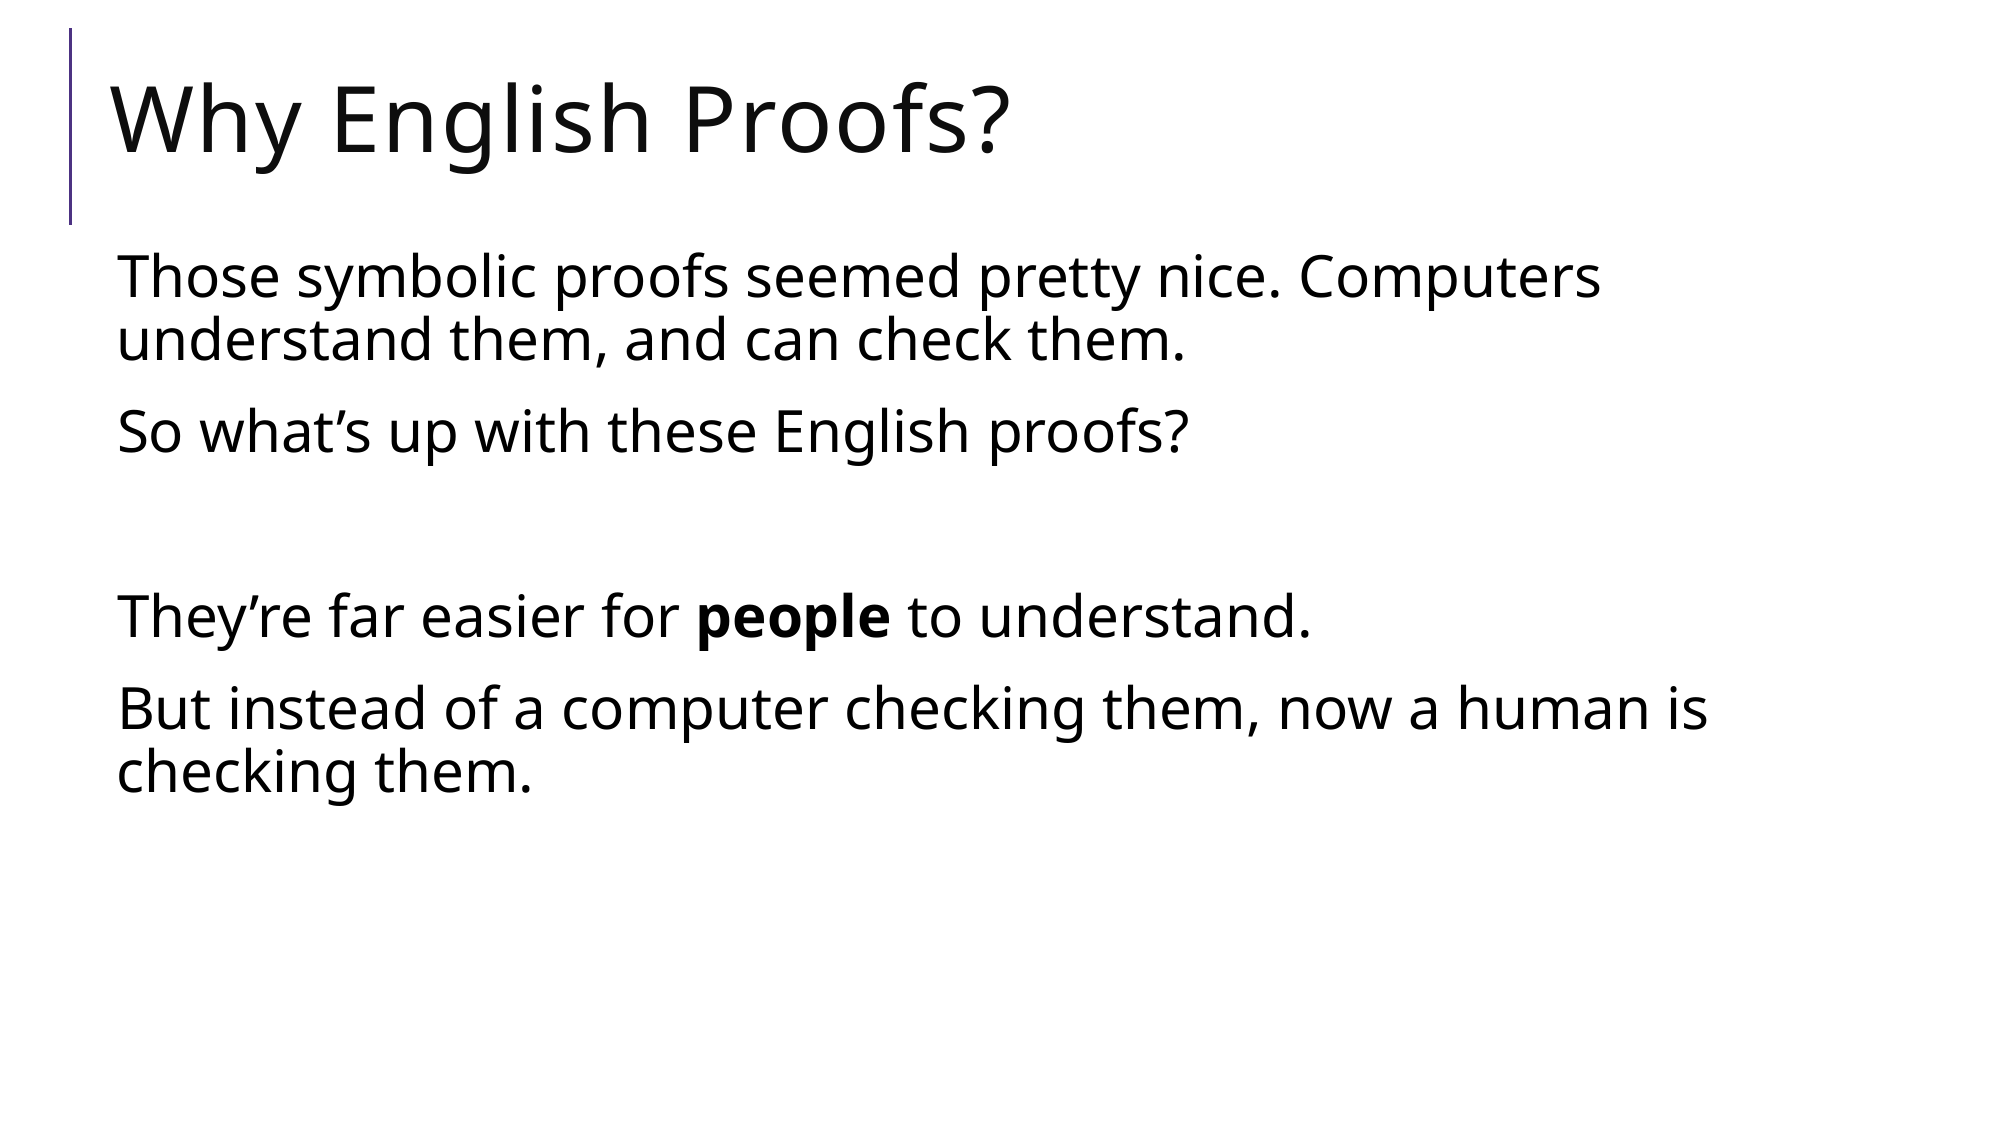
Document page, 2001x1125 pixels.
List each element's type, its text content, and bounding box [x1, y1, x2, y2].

list Those symbolic proofs seemed pretty nice. Computers understand them, and can check them. So what’s up with these English proofs? They’re far easier for people to understand. But instead of a computer checking them, now a human is checking them. [94, 240, 1930, 1035]
title Why English Proofs? [94, 43, 1930, 210]
